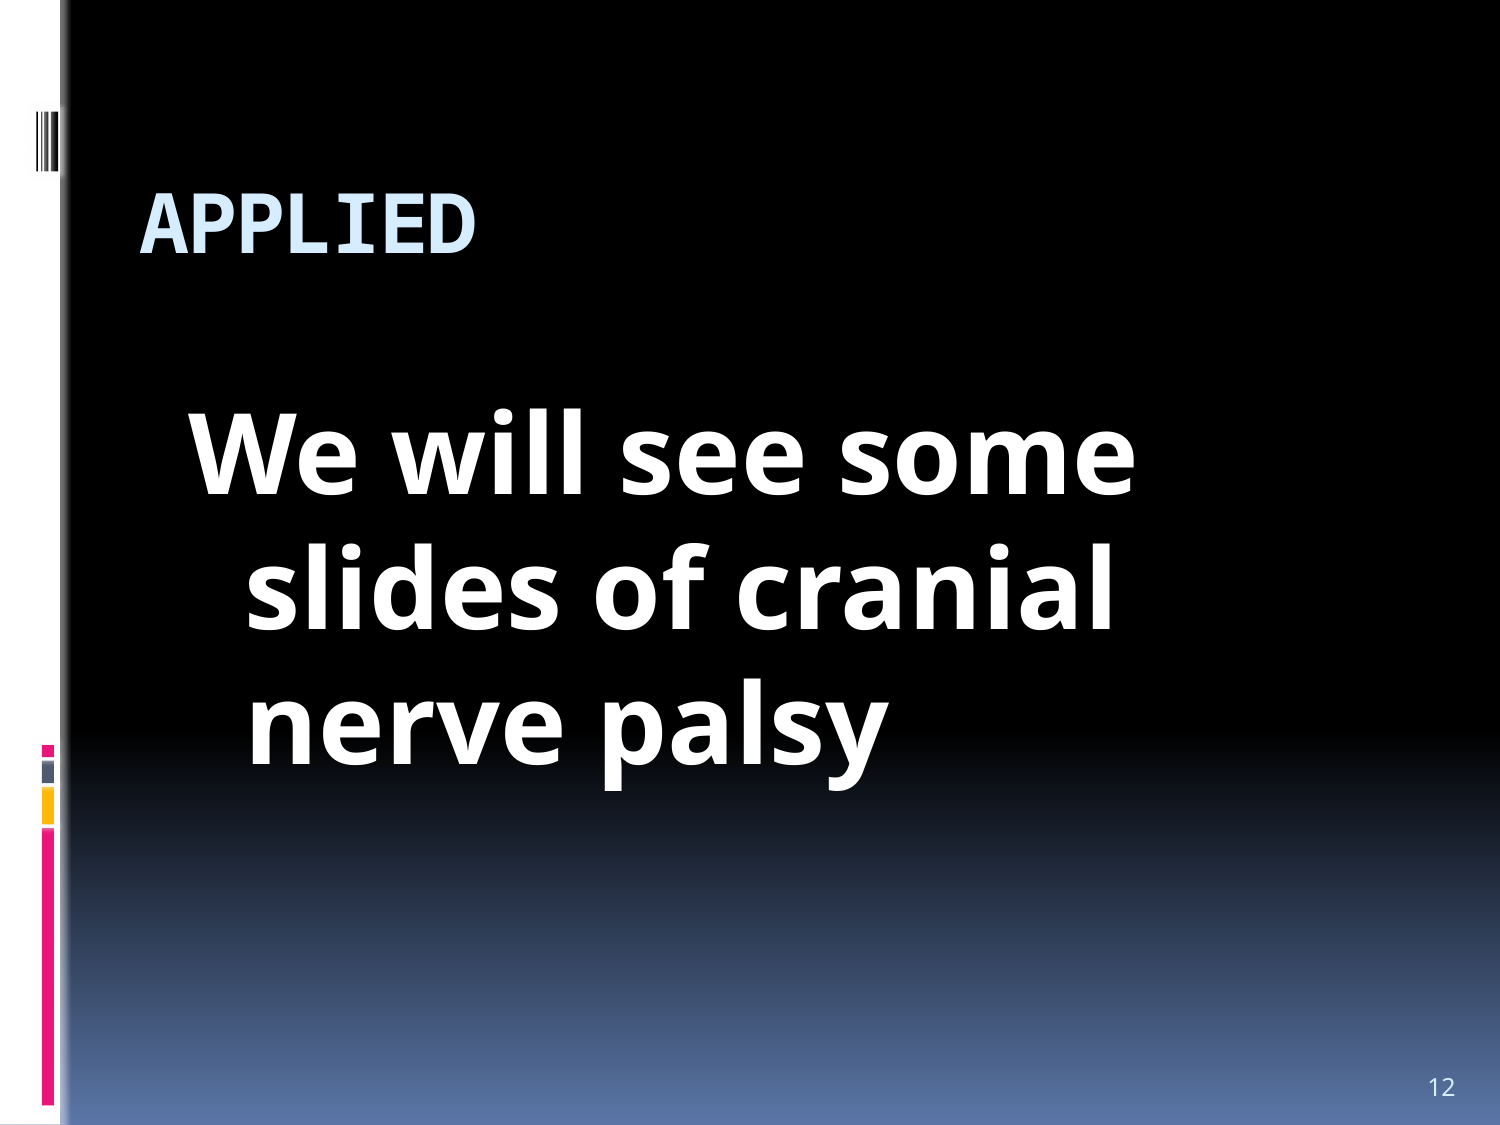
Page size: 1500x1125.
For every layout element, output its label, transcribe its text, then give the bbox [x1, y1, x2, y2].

slide_number 12 [1412, 1052, 1488, 1113]
list We will see some slides of cranial nerve palsy [162, 375, 1438, 1125]
title APPLIED [125, 162, 1400, 313]
